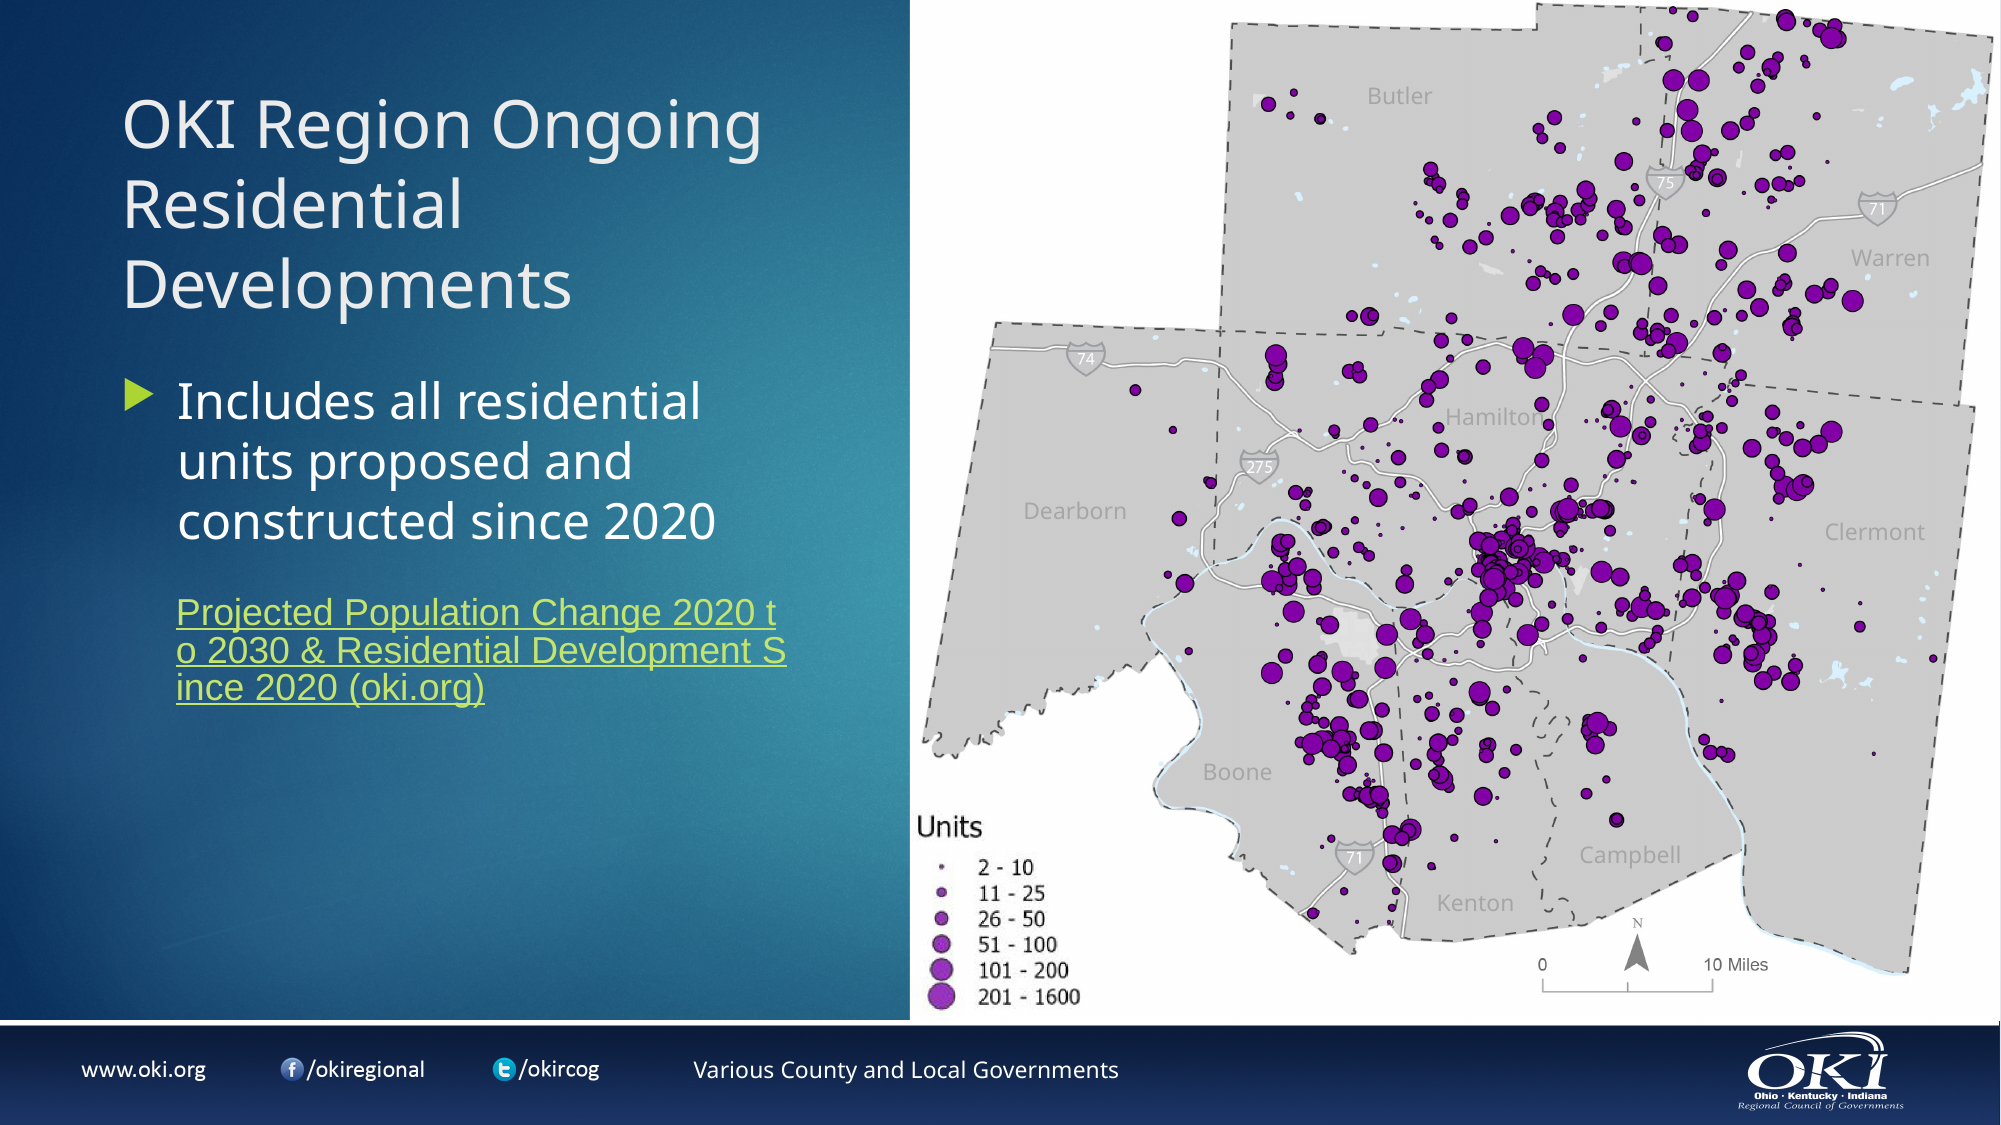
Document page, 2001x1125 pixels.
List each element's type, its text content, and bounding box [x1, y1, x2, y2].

picture [0, 0, 2000, 1125]
title OKI Region Ongoing Residential Developments [106, 74, 903, 335]
text_box Projected Population Change 2020 to 2030 & Residential Development Since 2020 (oki.org) [161, 596, 804, 641]
list Includes all residential units proposed and constructed since 2020 [106, 362, 804, 596]
